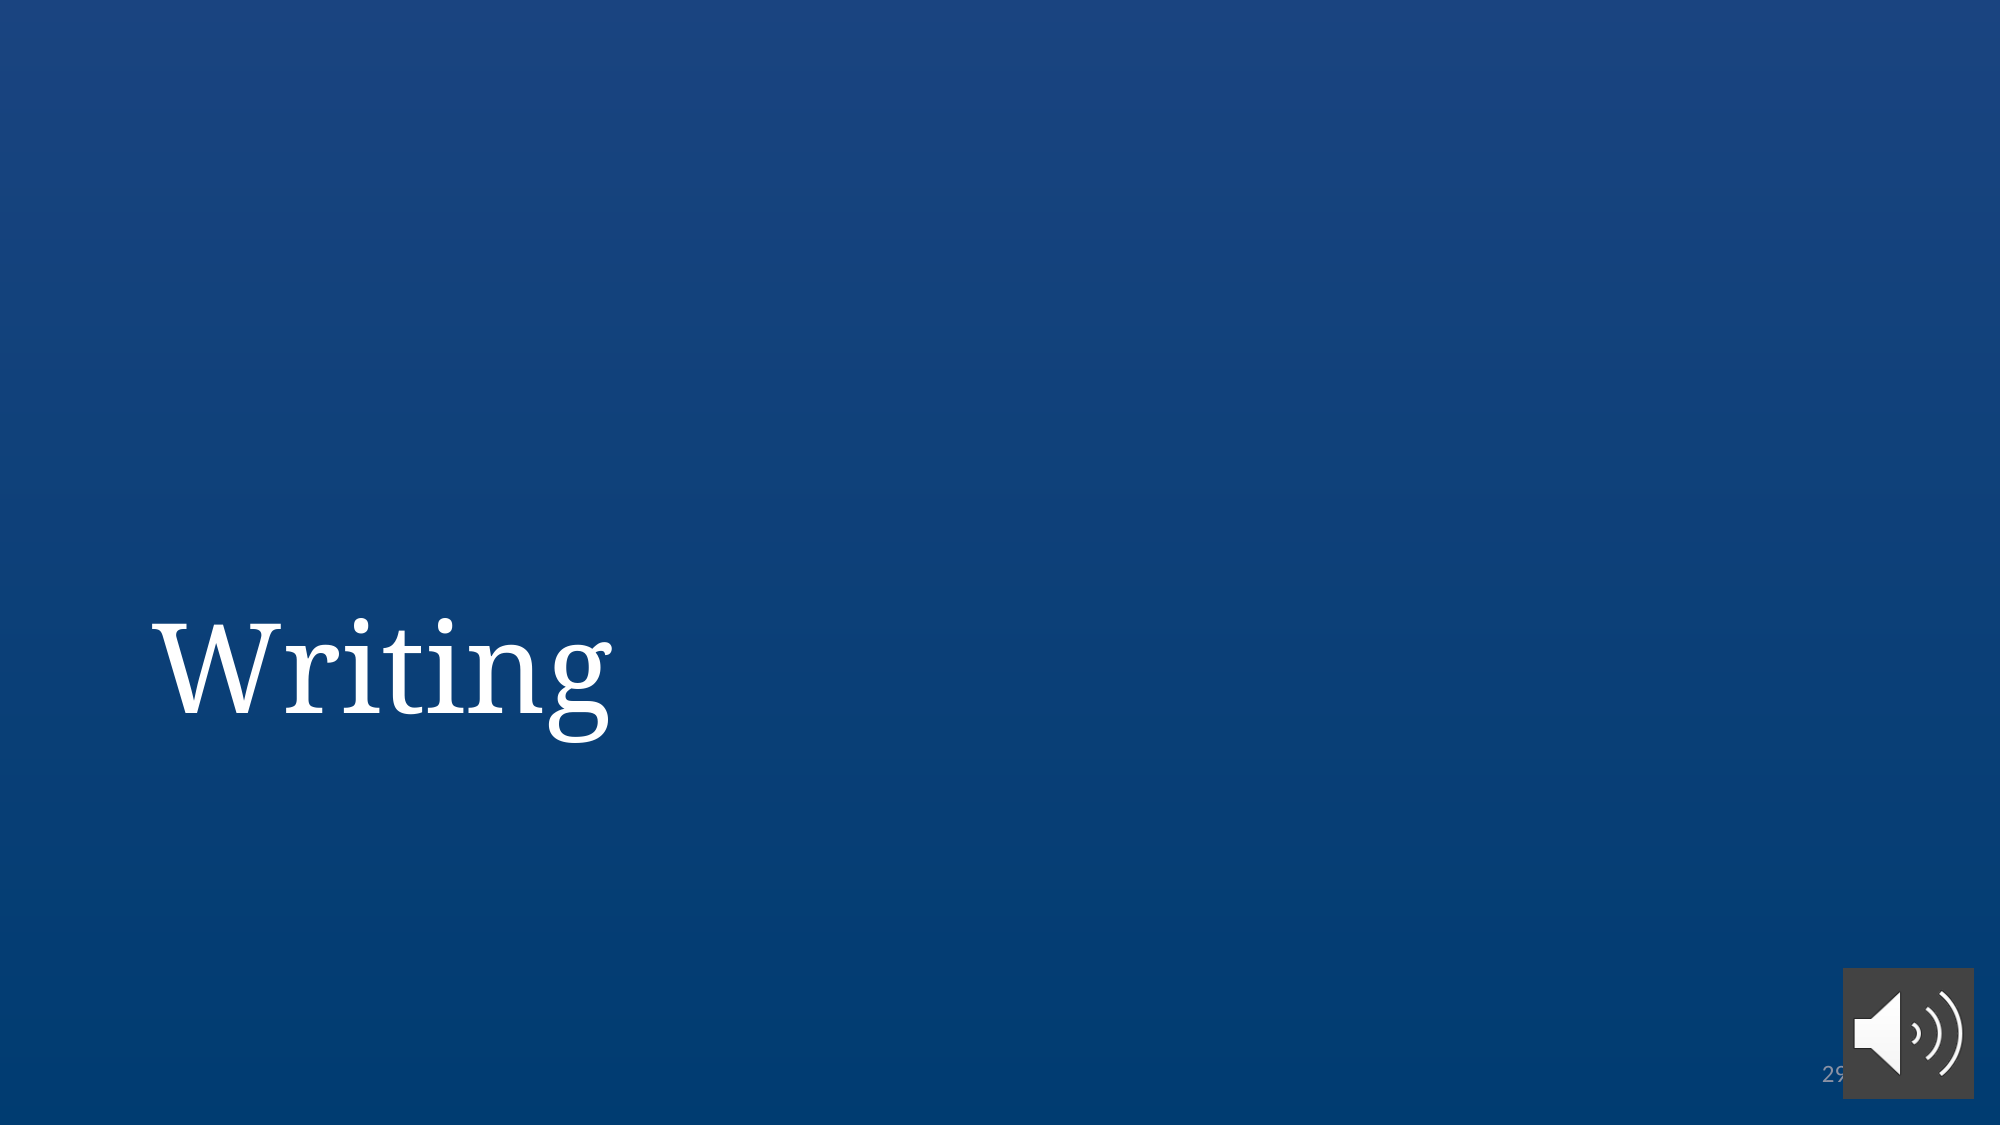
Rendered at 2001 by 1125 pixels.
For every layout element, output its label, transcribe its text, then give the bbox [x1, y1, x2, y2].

title Writing [136, 280, 1862, 749]
slide_number 29 [1412, 1042, 1863, 1103]
picture [1841, 966, 1975, 1100]
